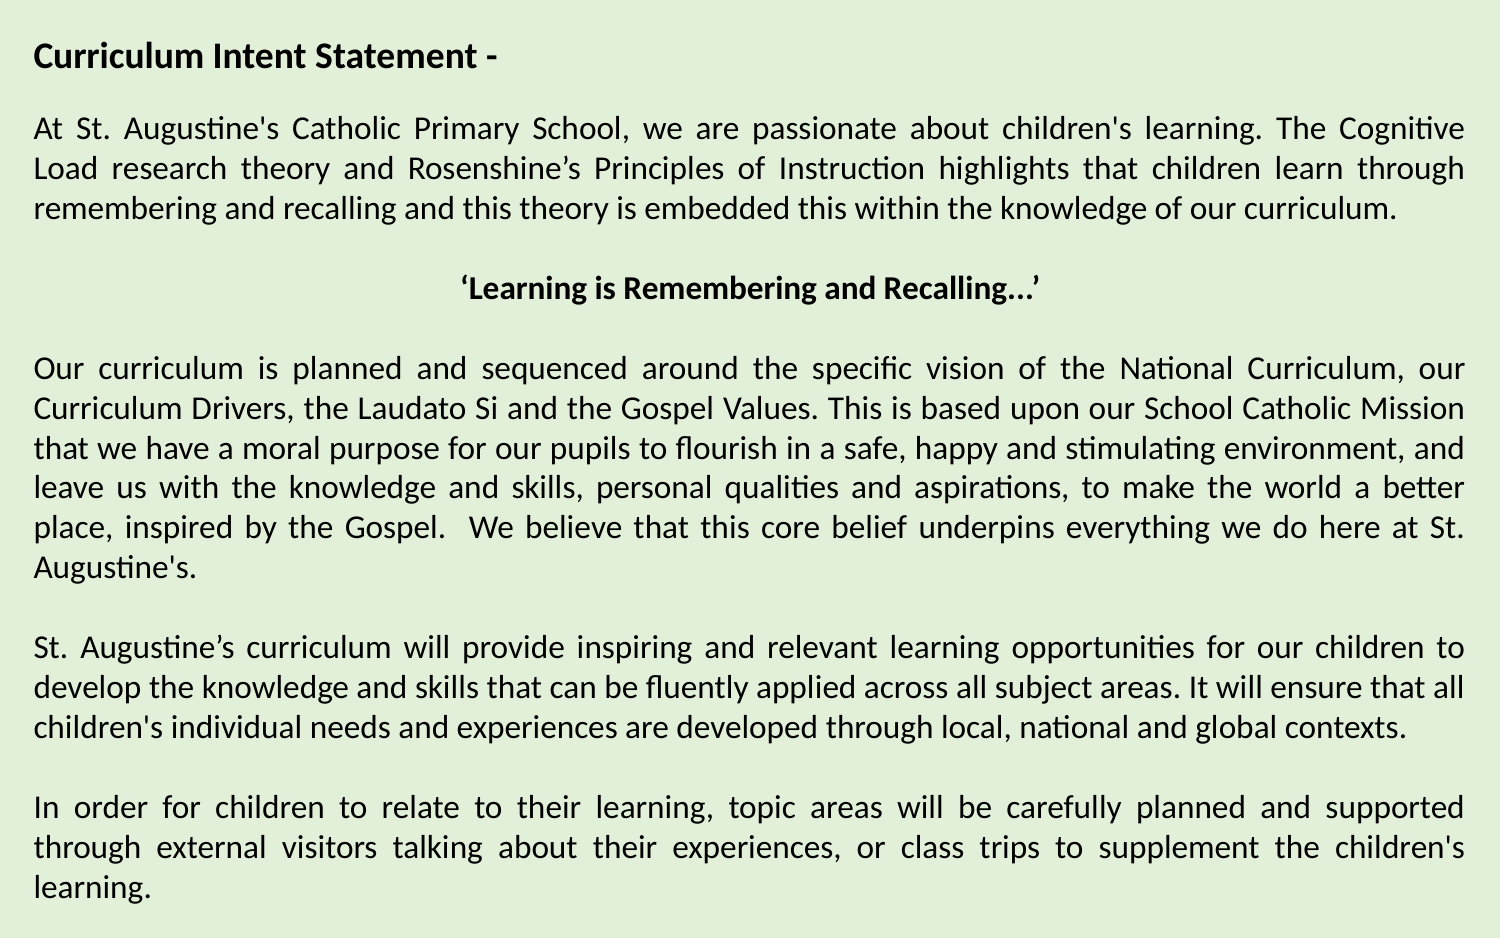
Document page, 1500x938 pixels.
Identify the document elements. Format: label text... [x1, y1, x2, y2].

text_box Curriculum Intent Statement - At St. Augustine's Catholic Primary School, we are passionate about children's learning. The Cognitive Load research theory and Rosenshine’s Principles of Instruction highlights that children learn through remembering and recalling and this theory is embedded this within the knowledge of our curriculum. ‘Learning is Remembering and Recalling...’ Our curriculum is planned and sequenced around the specific vision of the National Curriculum, our Curriculum Drivers, the Laudato Si and the Gospel Values. This is based upon our School Catholic Mission that we have a moral purpose for our pupils to flourish in a safe, happy and stimulating environment, and leave us with the knowledge and skills, personal qualities and aspirations, to make the world a better place, inspired by the Gospel. We believe that this core belief underpins everything we do here at St. Augustine's. St. Augustine’s curriculum will provide inspiring and relevant learning opportunities for our children to develop the knowledge and skills that can be fluently applied across all subject areas. It will ensure that all children's individual needs and experiences are developed through local, national and global contexts. In order for children to relate to their learning, topic areas will be carefully planned and supported through external visitors talking about their experiences, or class trips to supplement the children's learning. [18, 16, 1483, 910]
